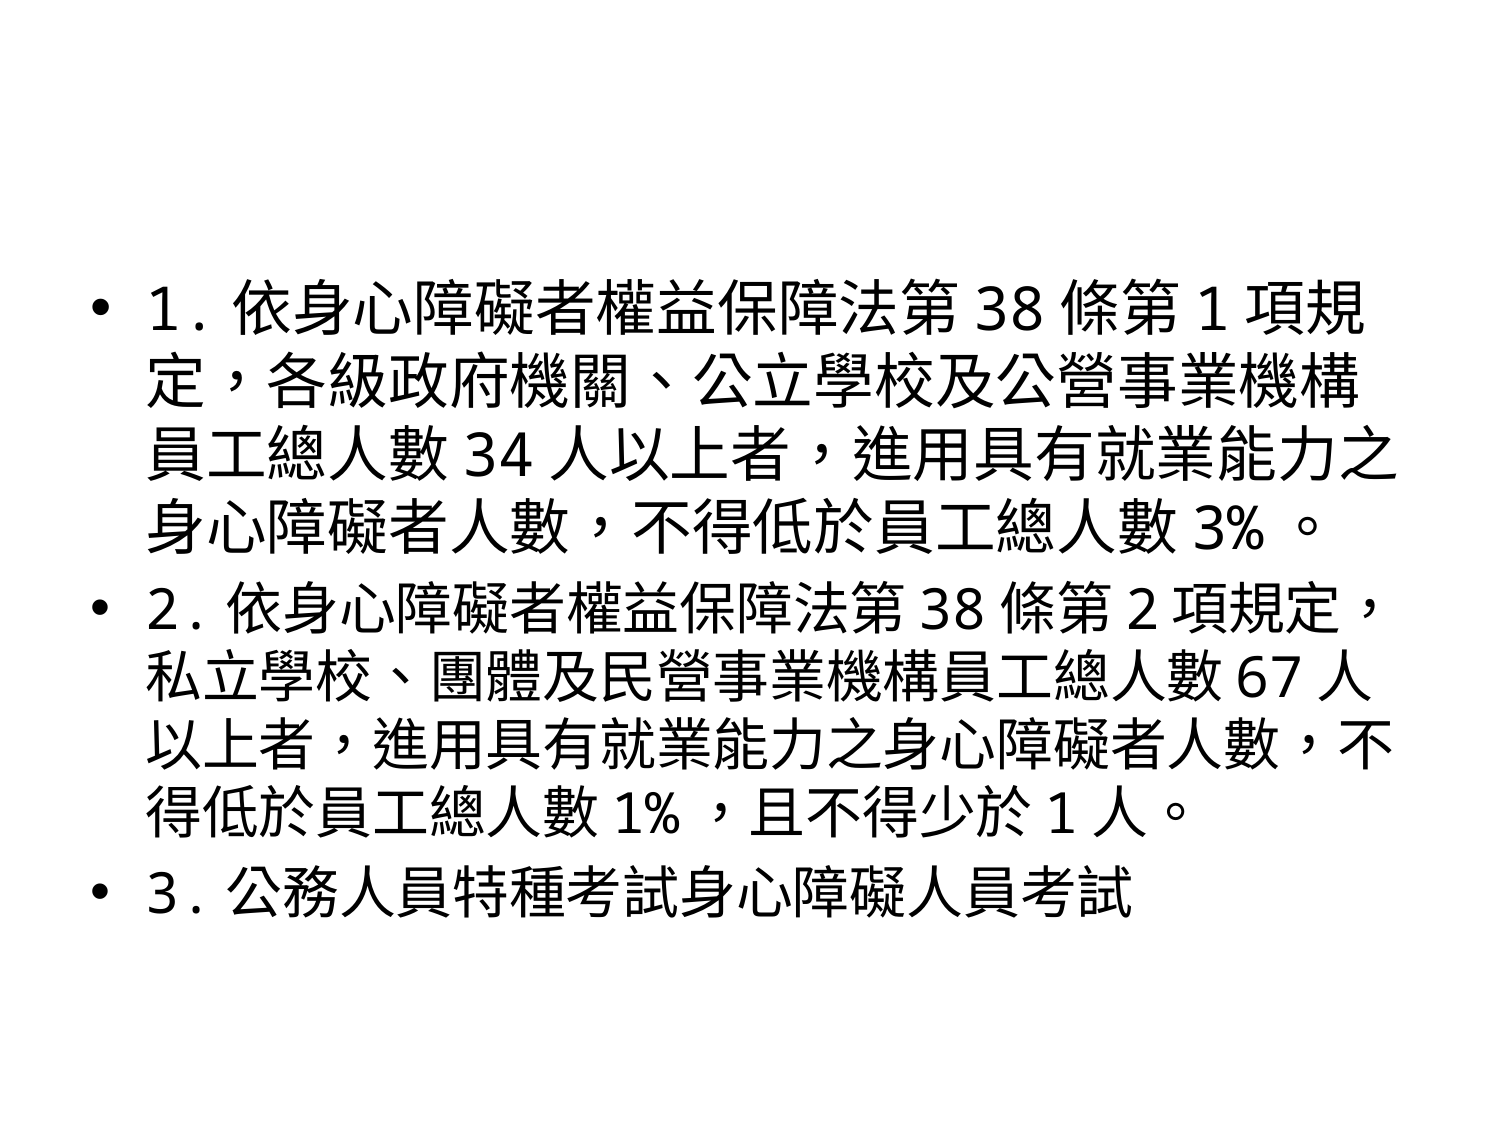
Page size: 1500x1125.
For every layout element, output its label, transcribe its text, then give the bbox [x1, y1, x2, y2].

list 1.依身心障礙者權益保障法第38條第1項規定，各級政府機關、公立學校及公營事業機構員工總人數34人以上者，進用具有就業能力之身心障礙者人數，不得低於員工總人數3%。 2.依身心障礙者權益保障法第38條第2項規定，私立學校、團體及民營事業機構員工總人數67人以上者，進用具有就業能力之身心障礙者人數，不得低於員工總人數1%，且不得少於1人。 3.公務人員特種考試身心障礙人員考試 [75, 262, 1425, 1005]
